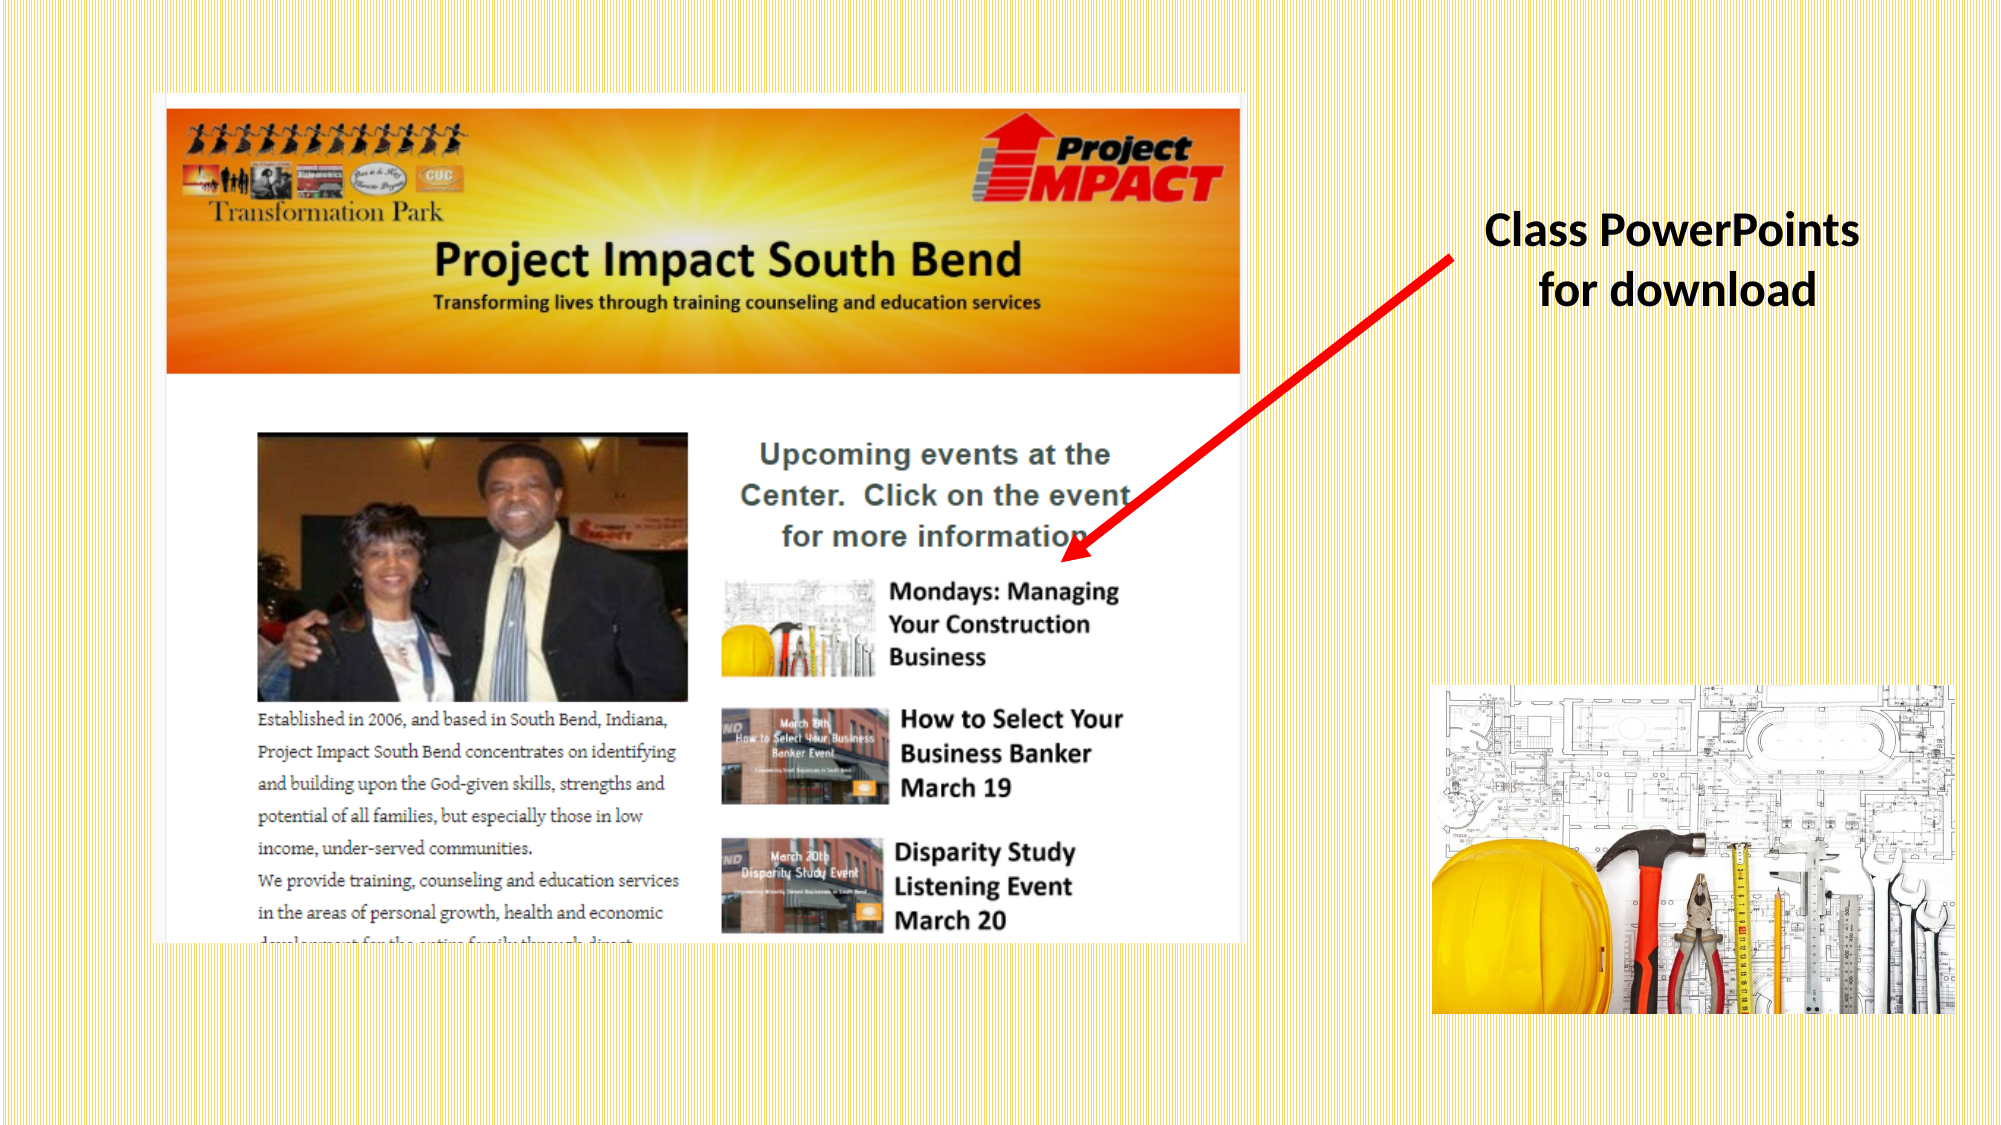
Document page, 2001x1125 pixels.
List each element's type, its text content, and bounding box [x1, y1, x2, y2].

text_box Class PowerPoints for download [1400, 188, 1956, 324]
picture [152, 93, 1246, 943]
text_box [1060, 257, 1452, 563]
picture [1432, 685, 1955, 1014]
